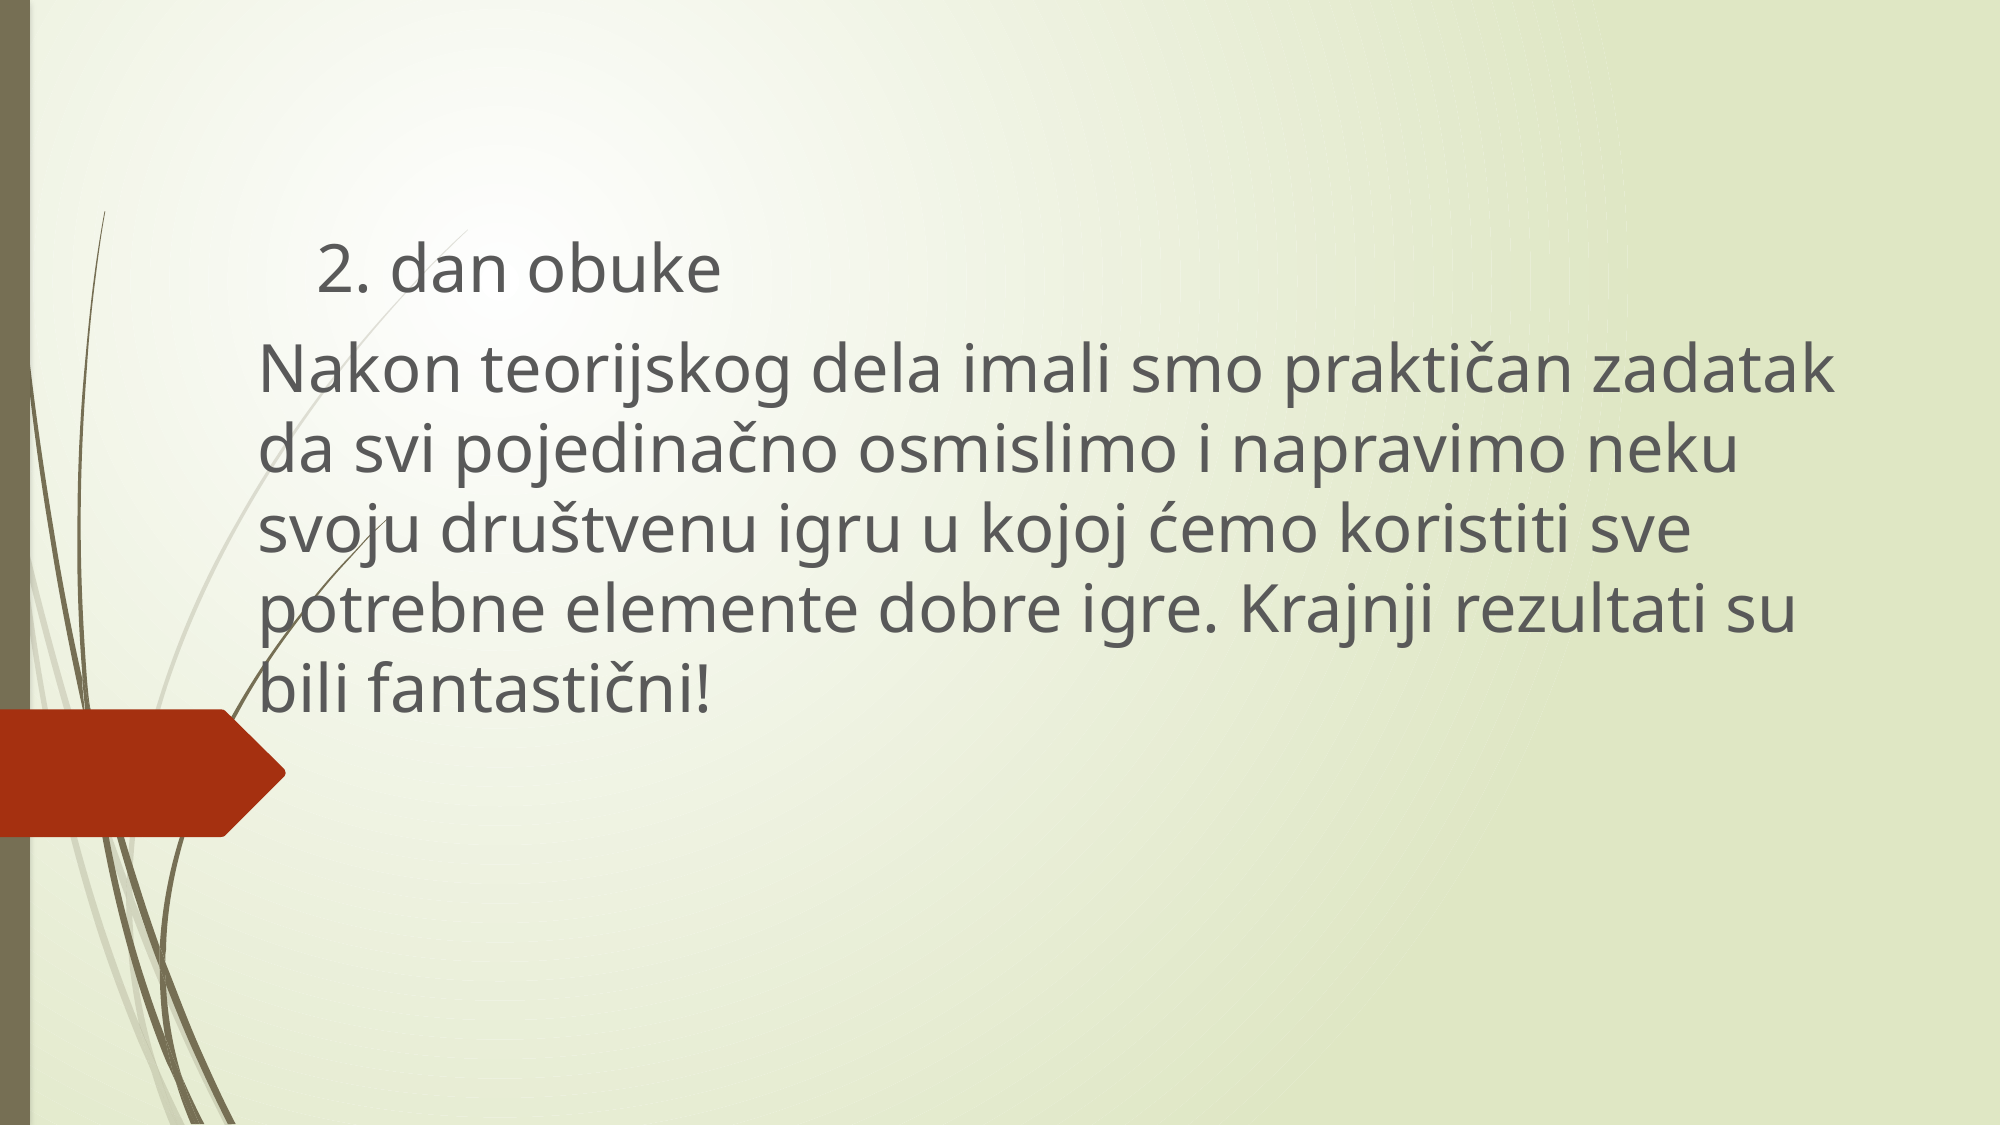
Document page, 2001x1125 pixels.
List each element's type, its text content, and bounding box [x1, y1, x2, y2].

subtitle 2. dan obuke Nakon teorijskog dela imali smo praktičan zadatak da svi pojedinačno osmislimo i napravimo neku svoju društvenu igru u kojoj ćemo koristiti sve potrebne elemente dobre igre. Krajnji rezultati su bili fantastični! [242, 152, 1888, 969]
